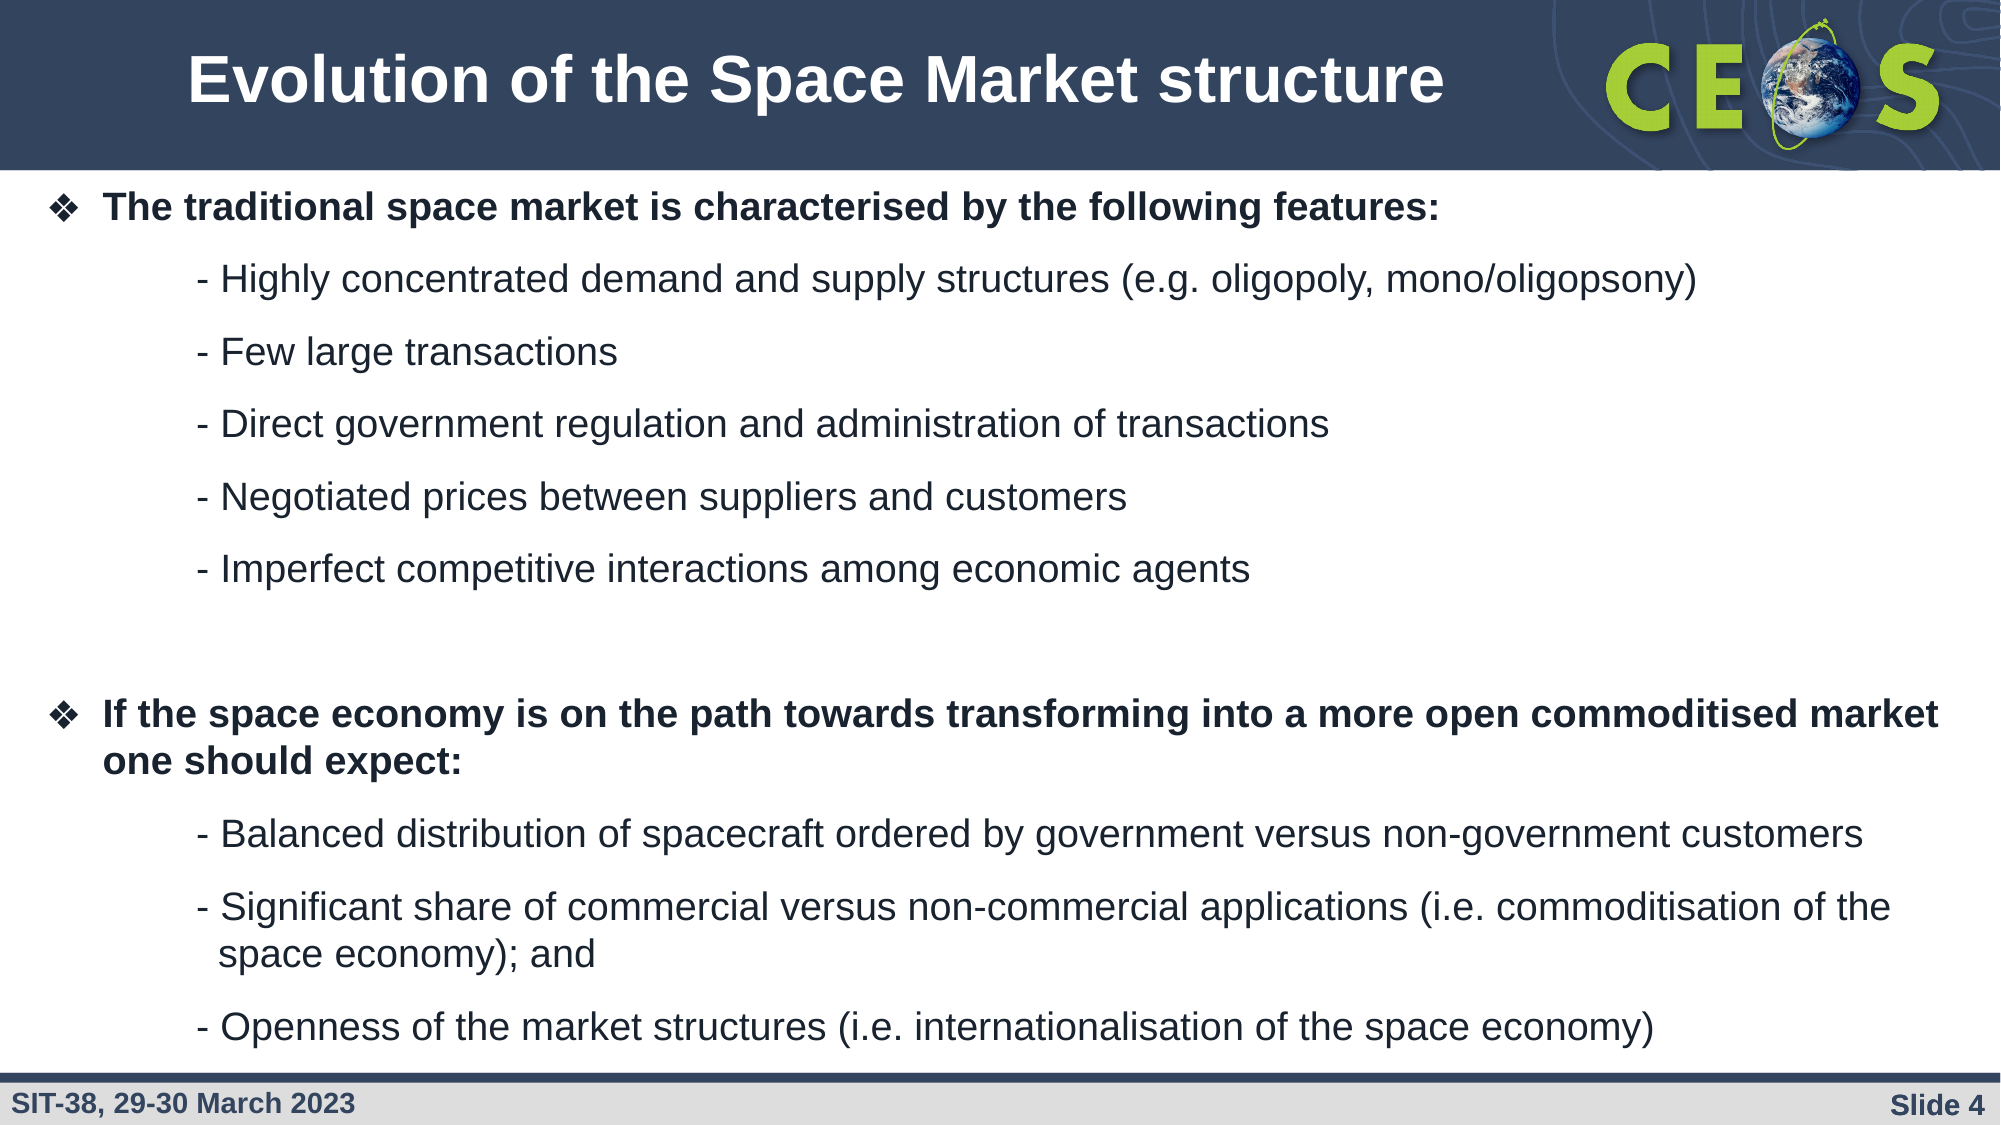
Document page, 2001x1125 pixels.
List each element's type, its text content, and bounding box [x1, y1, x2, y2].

text_box The traditional space market is characterised by the following features: - Highly concentrated demand and supply structures (e.g. oligopoly, mono/oligopsony) - Few large transactions - Direct government regulation and administration of transactions - Negotiated prices between suppliers and customers - Imperfect competitive interactions among economic agents If the space economy is on the path towards transforming into a more open commoditised market one should expect: - Balanced distribution of spacecraft ordered by government versus non-government customers - Significant share of commercial versus non-commercial applications (i.e. commoditisation of the space economy); and - Openness of the market structures (i.e. internationalisation of the space economy) [31, 173, 2000, 1056]
title Evolution of the Space Market structure [13, 37, 1622, 134]
text_box Slide ‹#› [1683, 1078, 2000, 1125]
picture [1606, 18, 1939, 150]
